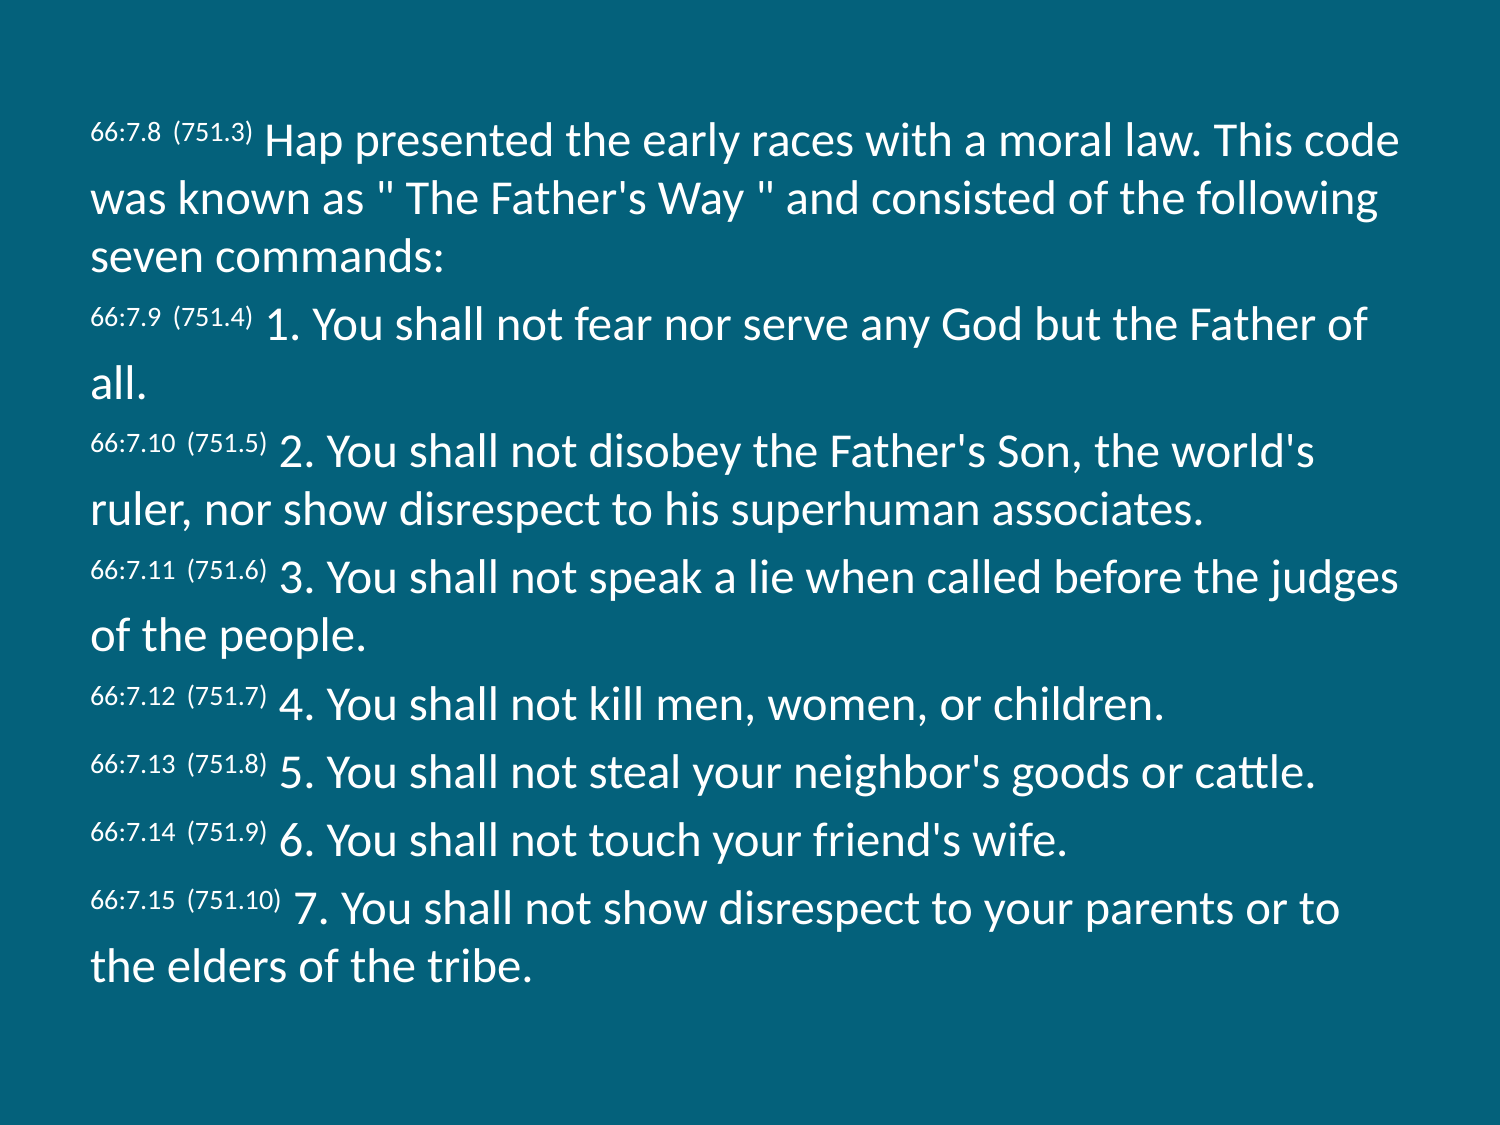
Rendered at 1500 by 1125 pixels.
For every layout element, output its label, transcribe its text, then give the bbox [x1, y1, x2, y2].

list 66:7.8 (751.3) Hap presented the early races with a moral law. This code was known as " The Father's Way " and consisted of the following seven commands: 66:7.9 (751.4) 1. You shall not fear nor serve any God but the Father of all. 66:7.10 (751.5) 2. You shall not disobey the Father's Son, the world's ruler, nor show disrespect to his superhuman associates. 66:7.11 (751.6) 3. You shall not speak a lie when called before the judges of the people. 66:7.12 (751.7) 4. You shall not kill men, women, or children. 66:7.13 (751.8) 5. You shall not steal your neighbor's goods or cattle. 66:7.14 (751.9) 6. You shall not touch your friend's wife. 66:7.15 (751.10) 7. You shall not show disrespect to your parents or to the elders of the tribe. [75, 99, 1425, 1005]
